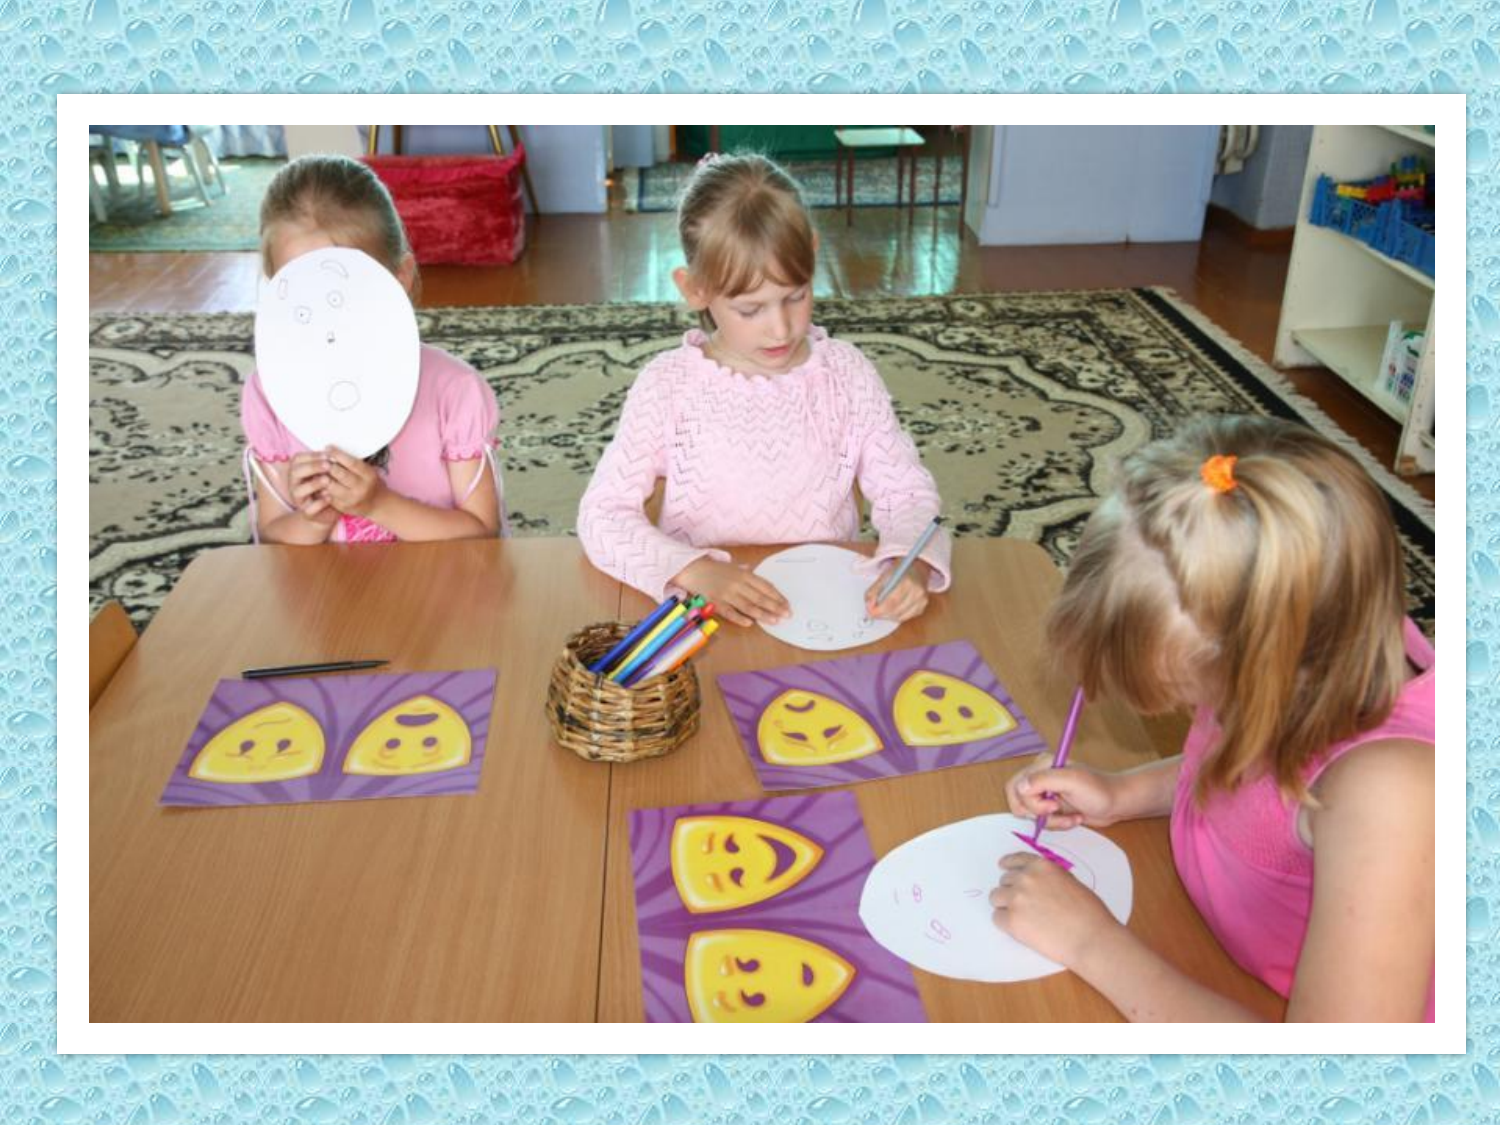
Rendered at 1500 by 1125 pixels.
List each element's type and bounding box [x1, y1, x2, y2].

picture [0, 0, 1500, 1125]
list [88, 125, 1436, 1024]
